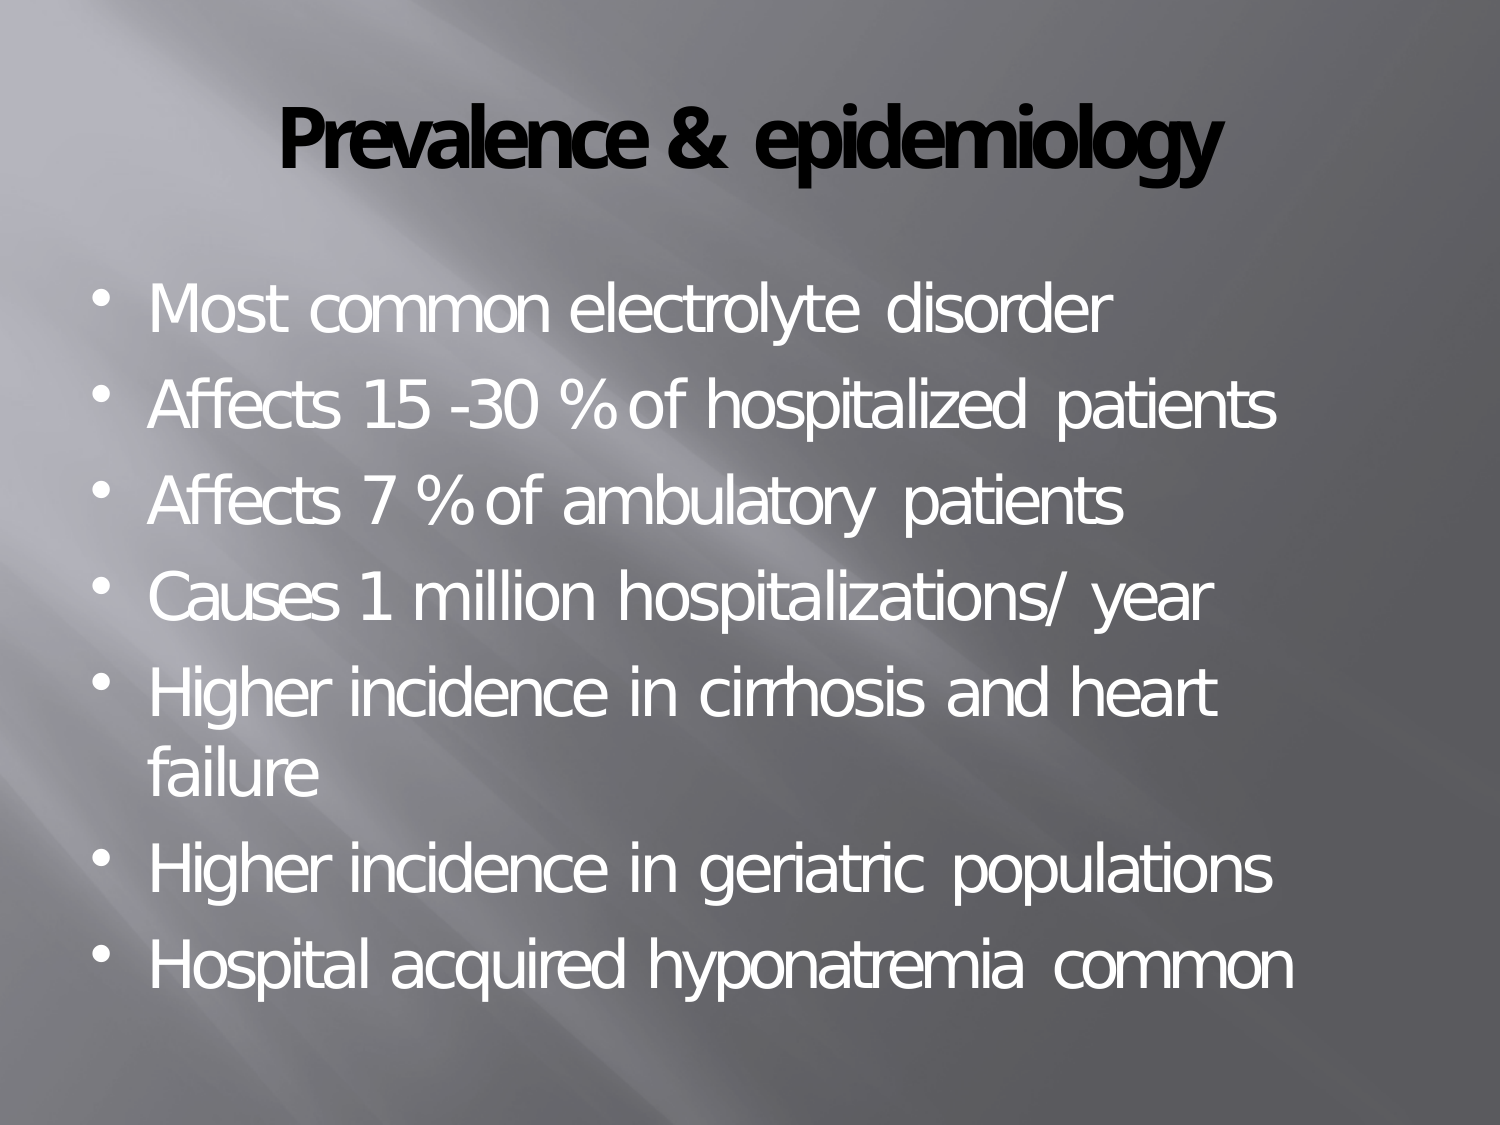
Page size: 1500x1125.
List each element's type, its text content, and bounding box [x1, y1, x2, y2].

text_box Most common electrolyte disorder Affects 15 -30 % of hospitalized patients Affects 7 % of ambulatory patients Causes 1 million hospitalizations/ year Higher incidence in cirrhosis and heart failure Higher incidence in geriatric populations Hospital acquired hyponatremia common [87, 247, 1379, 1002]
title Prevalence & epidemiology [239, 37, 1261, 228]
